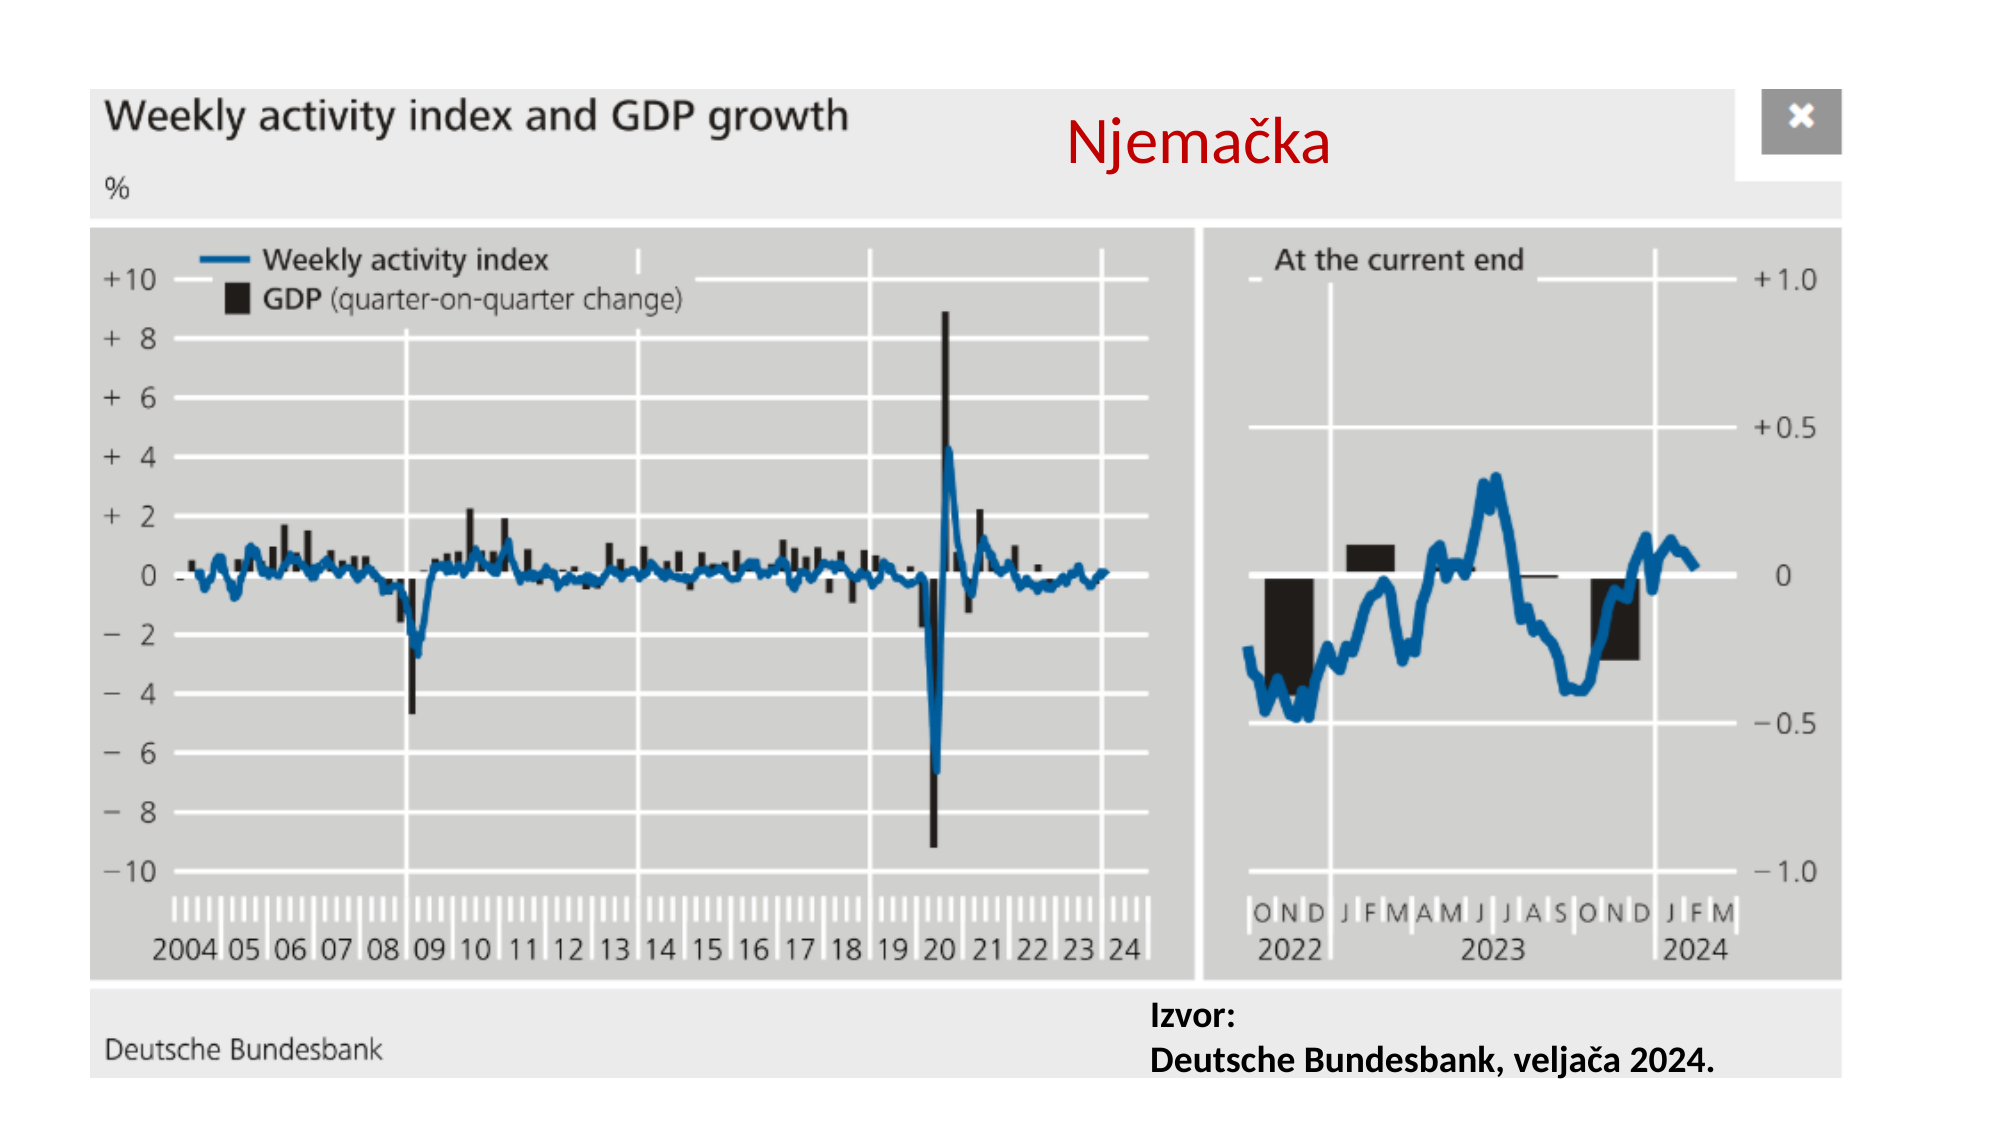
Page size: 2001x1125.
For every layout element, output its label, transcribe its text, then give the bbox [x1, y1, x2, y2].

picture [90, 89, 1867, 1078]
text_box Izvor: Deutsche Bundesbank, veljača 2024. [1135, 982, 1945, 1088]
